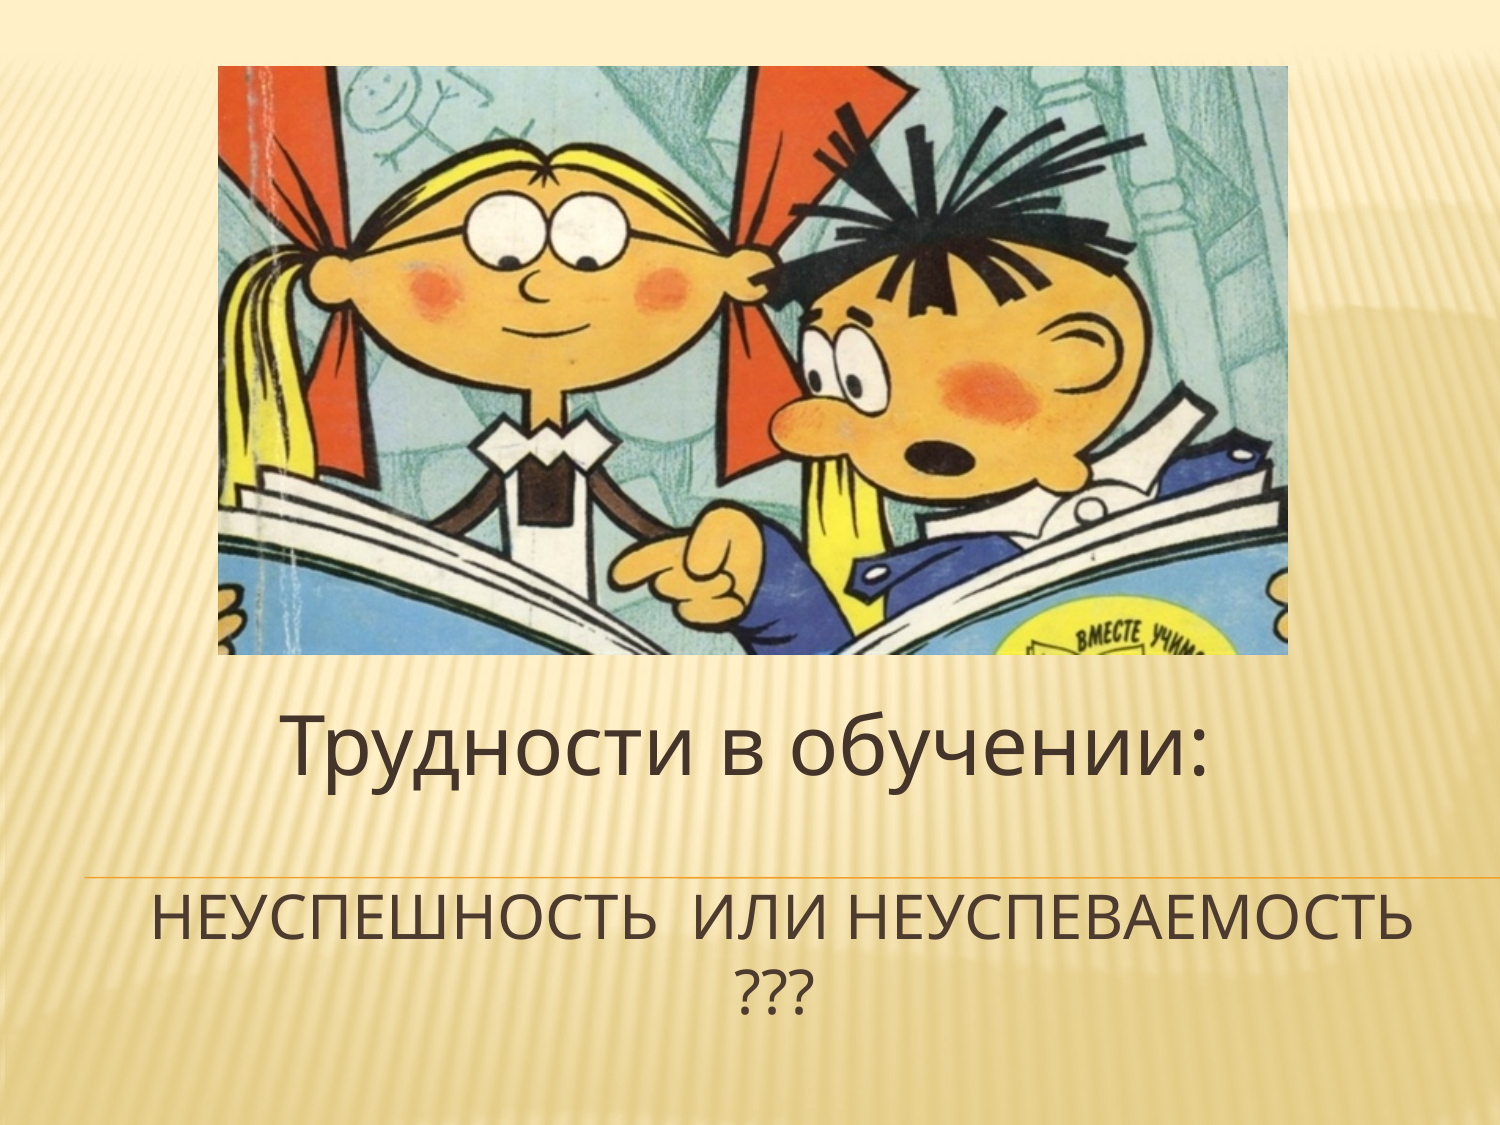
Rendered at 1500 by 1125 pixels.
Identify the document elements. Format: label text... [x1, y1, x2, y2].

title неуспешность или неуспеваемость ??? [99, 801, 1450, 1038]
subtitle Трудности в обучении: [62, 674, 1451, 801]
picture [218, 66, 1288, 655]
